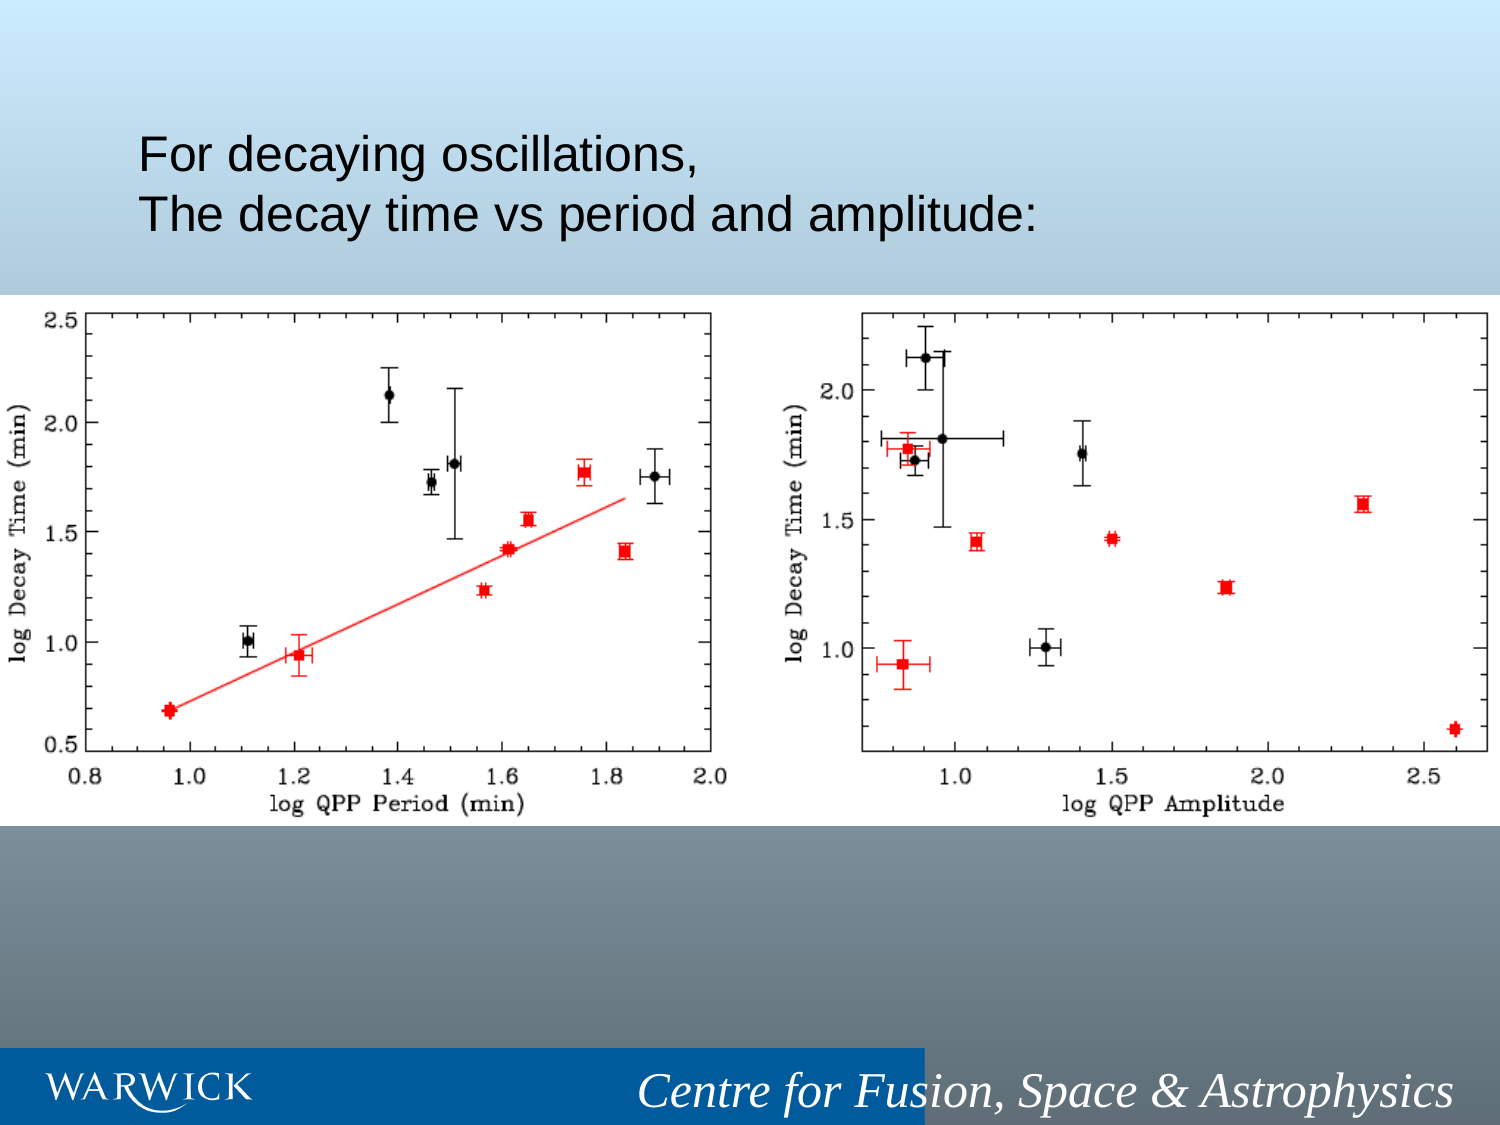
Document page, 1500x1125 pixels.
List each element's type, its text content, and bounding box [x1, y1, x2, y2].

picture [916, 1085, 925, 1097]
picture [0, 295, 1500, 826]
text_box For decaying oscillations, The decay time vs period and amplitude: [123, 113, 1365, 249]
picture [0, 1048, 925, 1125]
